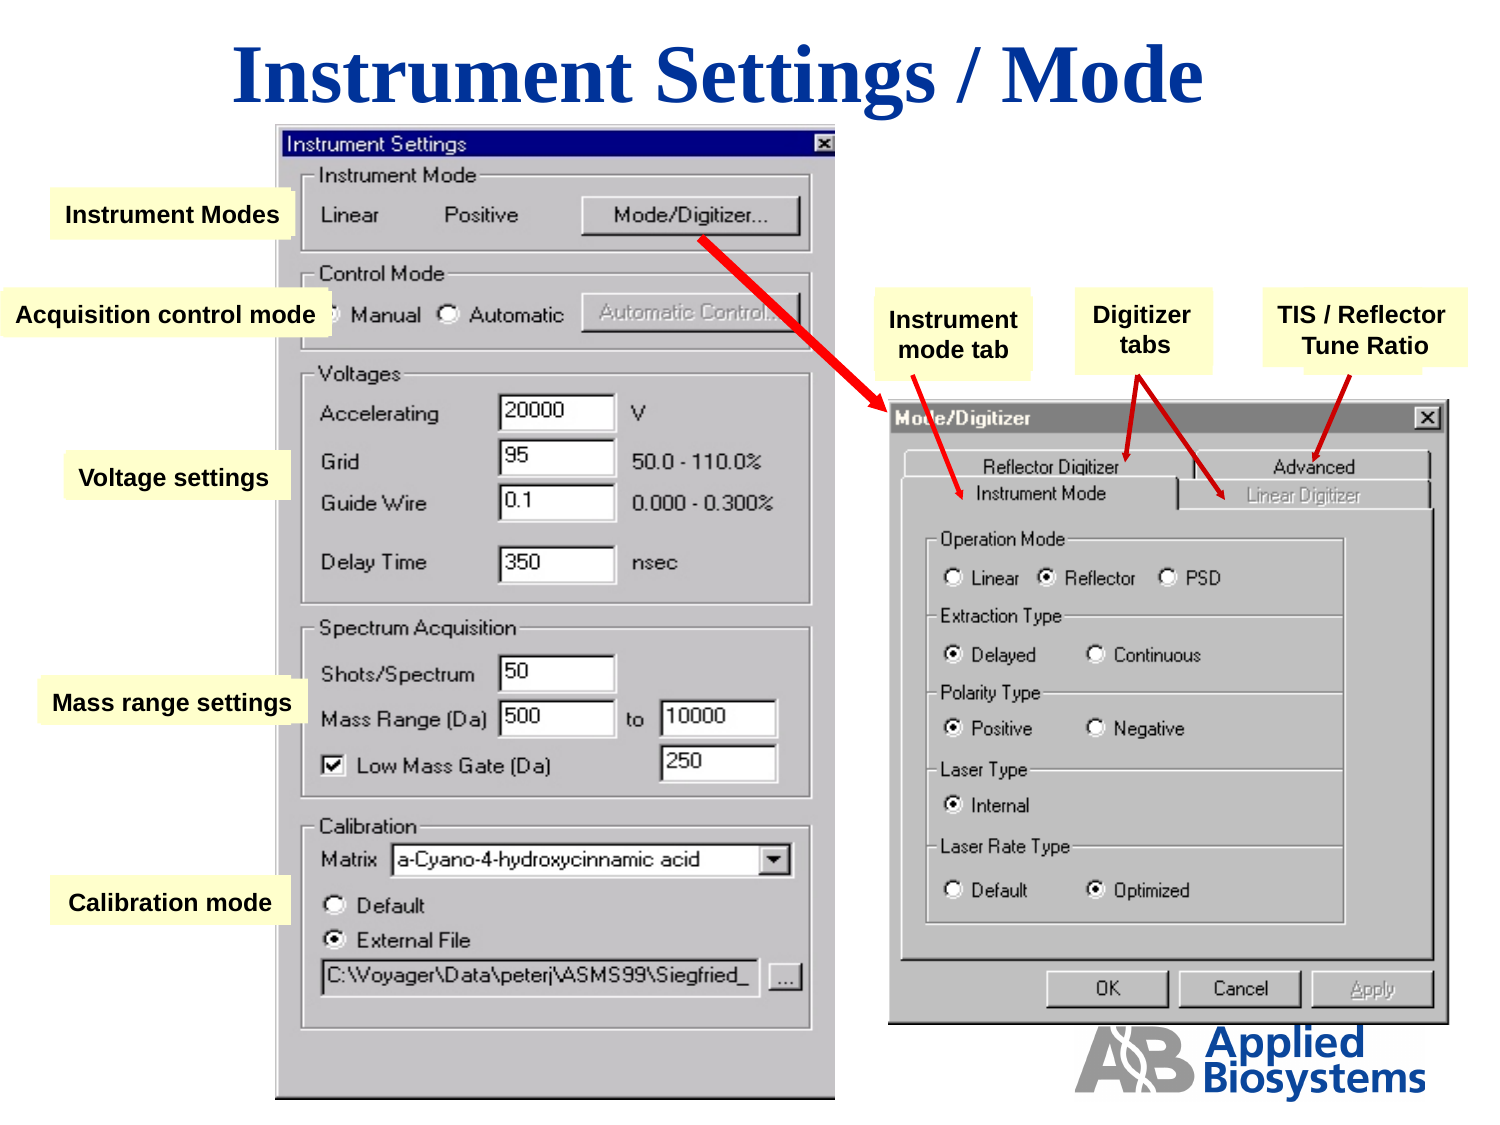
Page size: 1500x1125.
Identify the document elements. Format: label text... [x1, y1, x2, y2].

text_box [0, 287, 333, 338]
text_box [838, 366, 883, 412]
picture [274, 124, 835, 1101]
picture [888, 399, 1451, 1026]
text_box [49, 874, 292, 926]
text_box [1262, 287, 1469, 376]
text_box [1074, 287, 1214, 376]
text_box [873, 287, 1034, 382]
title Instrument Settings / Mode [0, 24, 1438, 113]
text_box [62, 449, 292, 501]
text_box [37, 674, 309, 726]
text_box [49, 187, 296, 240]
